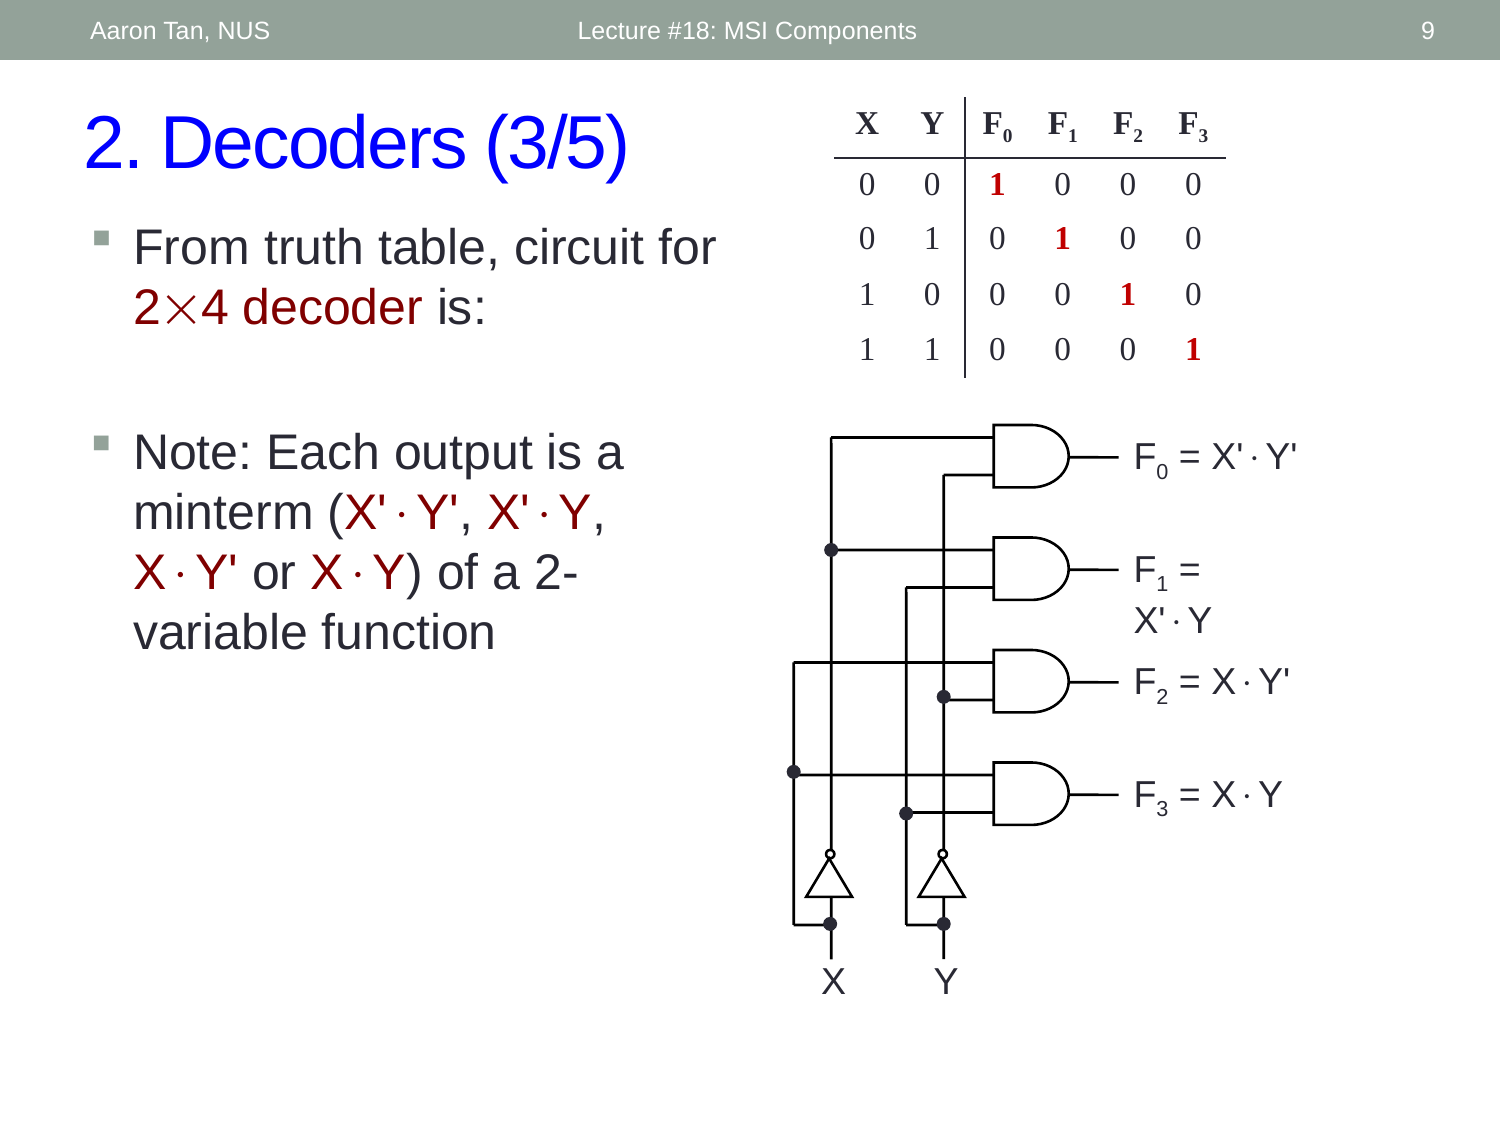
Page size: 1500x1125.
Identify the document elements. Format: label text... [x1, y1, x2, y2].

table_cell 0 [1030, 268, 1095, 323]
table_header F3 [1161, 97, 1226, 157]
table_cell 0 [966, 268, 1030, 323]
table_cell 0 [966, 213, 1030, 268]
footer Lecture #18: MSI Components [562, 3, 1238, 57]
table_cell 1 [900, 323, 964, 378]
table_cell 0 [1161, 213, 1226, 268]
table_cell 0 [1161, 159, 1226, 213]
table_cell 0 [1030, 159, 1095, 213]
table_header F0 [966, 97, 1030, 157]
table_cell 0 [900, 268, 964, 323]
table_cell 1 [900, 213, 964, 268]
table_cell 0 [900, 159, 964, 213]
table_header Y [900, 97, 964, 157]
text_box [787, 424, 1313, 1011]
table_cell 1 [834, 268, 900, 323]
table_cell 1 [1161, 323, 1226, 378]
text_box Note: Each output is a minterm (X'Y', X'Y, XY' or XY) of a 2-variable function [74, 412, 663, 700]
title 2. Decoders (3/5) [68, 86, 1474, 192]
table_cell 1 [966, 159, 1030, 213]
table_cell 0 [1161, 268, 1226, 323]
table_cell 0 [1030, 323, 1095, 378]
table_cell 0 [834, 159, 900, 213]
table_cell 0 [1095, 159, 1161, 213]
table_cell 0 [966, 323, 1030, 378]
table_header X [834, 97, 900, 157]
table_cell 0 [1095, 213, 1161, 268]
table_cell 1 [1095, 268, 1161, 323]
text_box From truth table, circuit for 24 decoder is: [75, 206, 788, 363]
table_cell 0 [1095, 323, 1161, 378]
table_cell 0 [834, 213, 900, 268]
table_header F2 [1095, 97, 1161, 157]
slide_number Aaron Tan, NUS [75, 3, 550, 57]
table_cell 1 [1030, 213, 1095, 268]
slide_number 9 [1308, 3, 1450, 57]
table_header F1 [1030, 97, 1095, 157]
table_cell 1 [834, 323, 900, 378]
